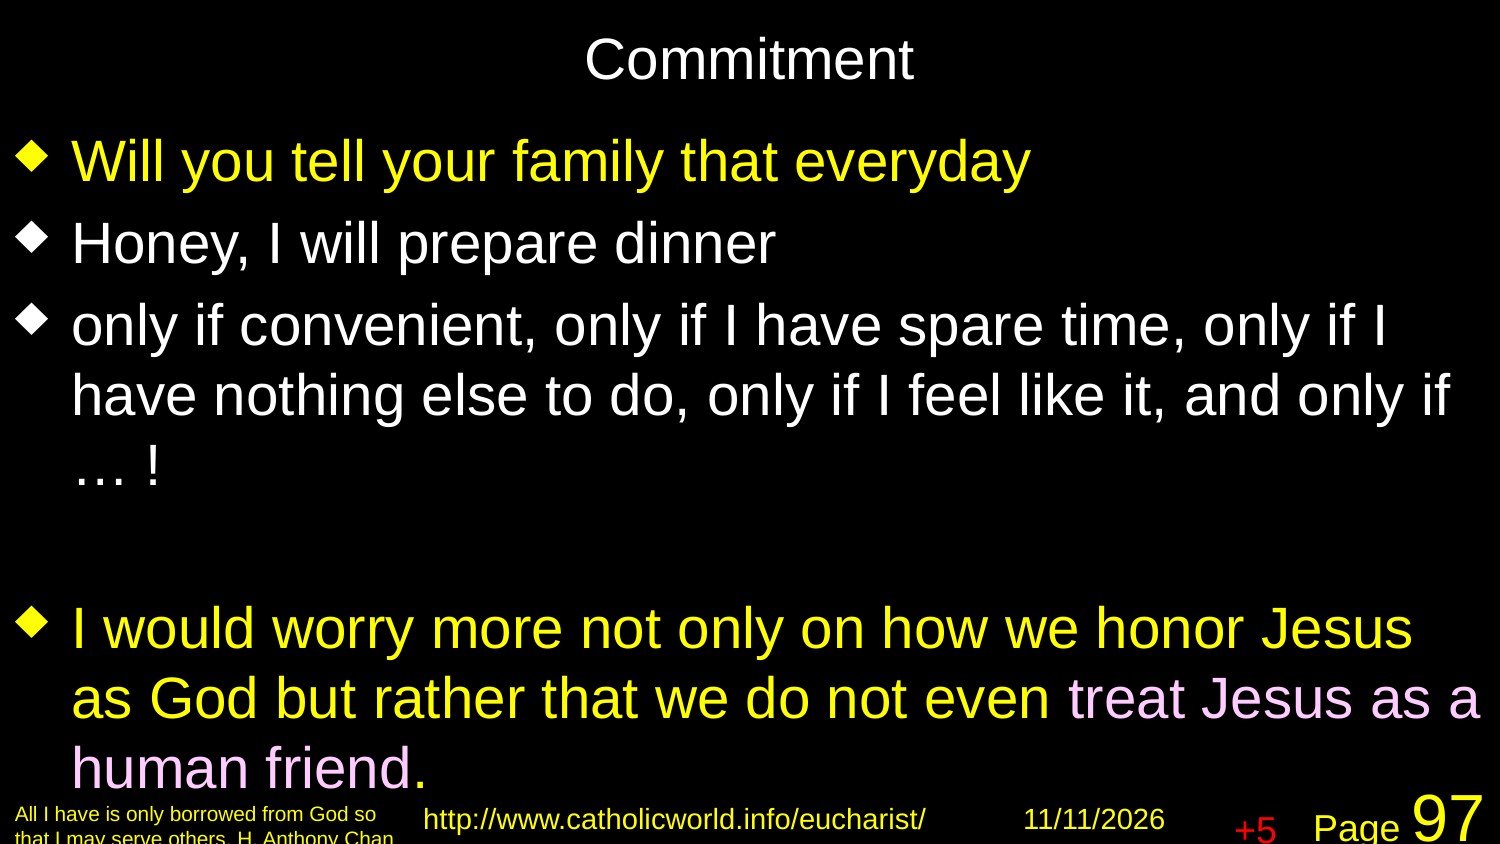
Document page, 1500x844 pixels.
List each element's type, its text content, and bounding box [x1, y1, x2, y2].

title Commitment [0, 0, 1500, 113]
text_box +5 [1219, 798, 1500, 844]
list Will you tell your family that everyday Honey, I will prepare dinner only if convenient, only if I have spare time, only if I have nothing else to do, only if I feel like it, and only if … ! I would worry more not only on how we honor Jesus as God but rather that we do not even treat Jesus as a human friend. [0, 115, 1500, 794]
